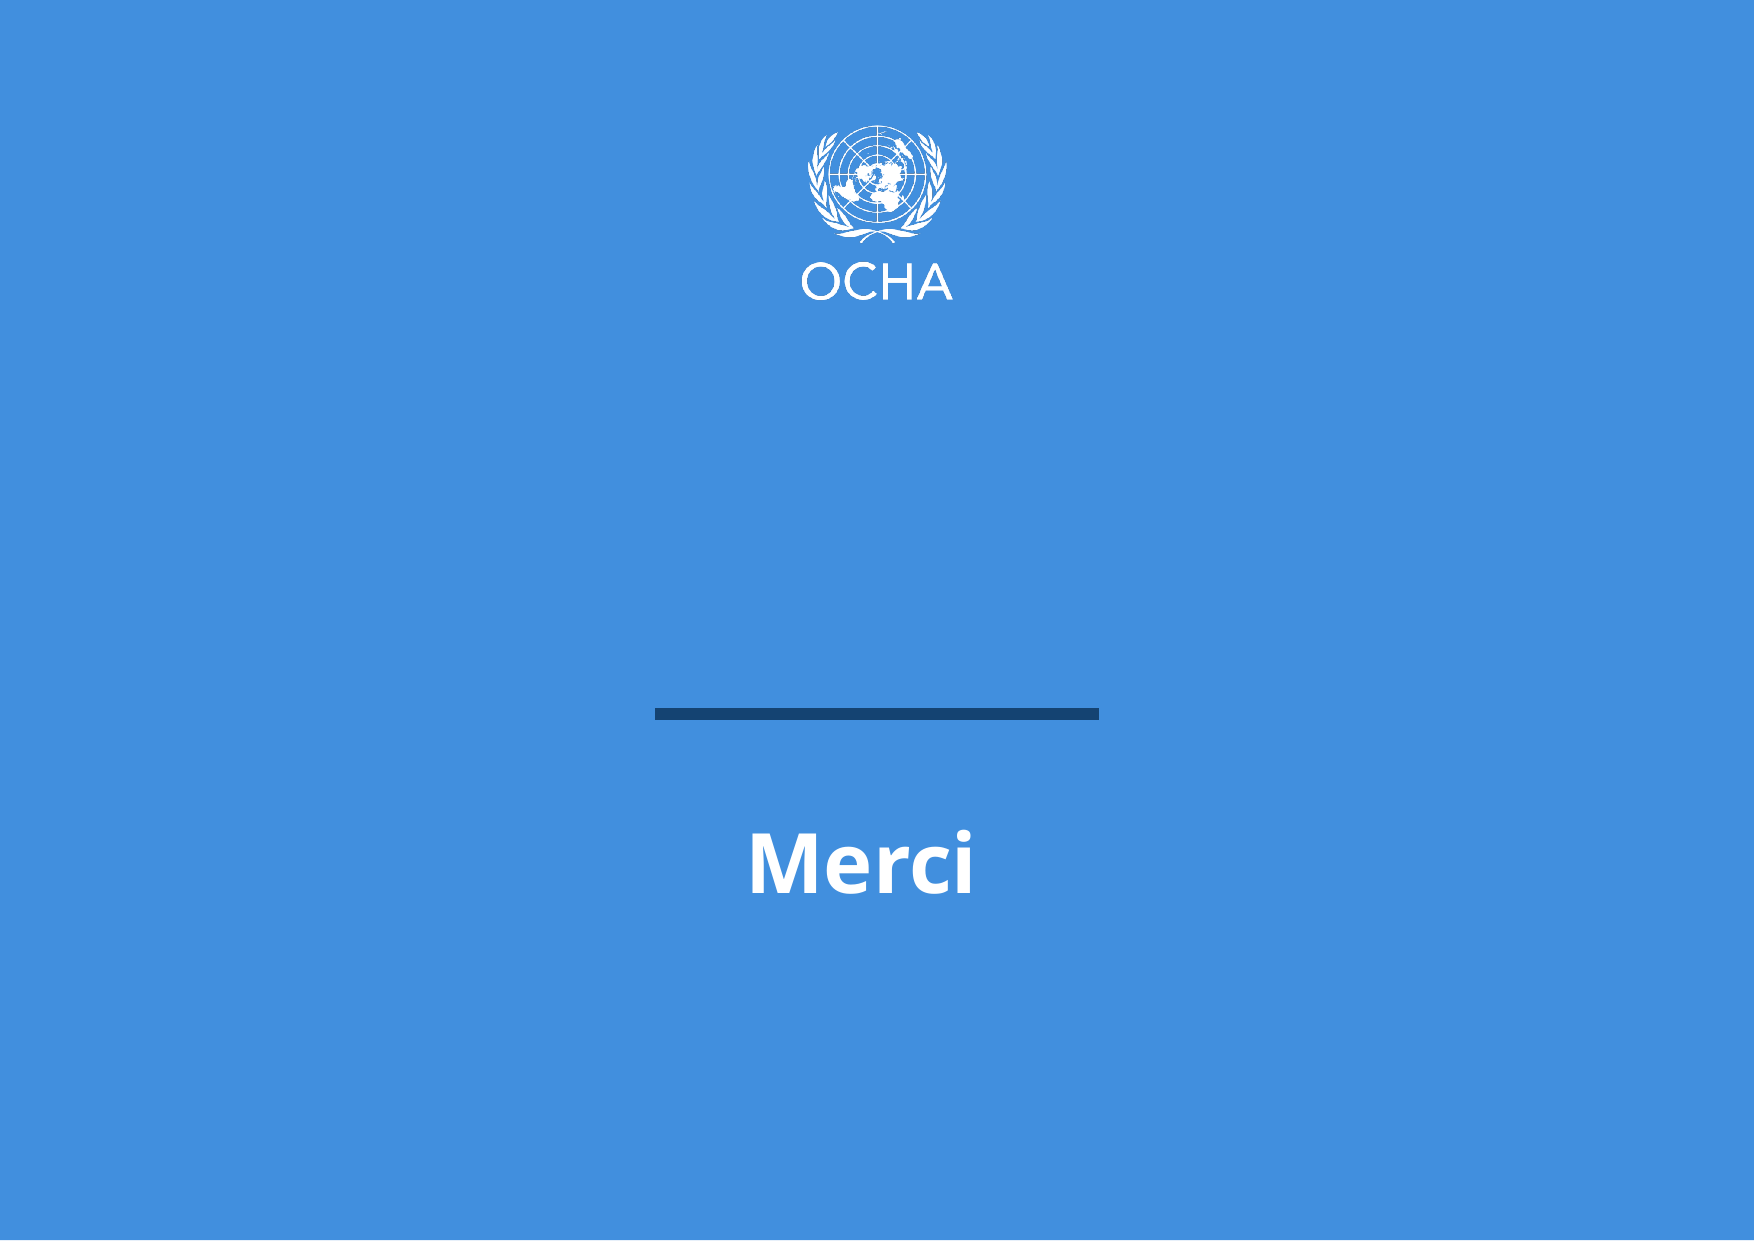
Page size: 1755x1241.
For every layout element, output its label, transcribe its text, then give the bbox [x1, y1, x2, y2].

picture [787, 99, 967, 321]
list Merci [239, 802, 1484, 1034]
